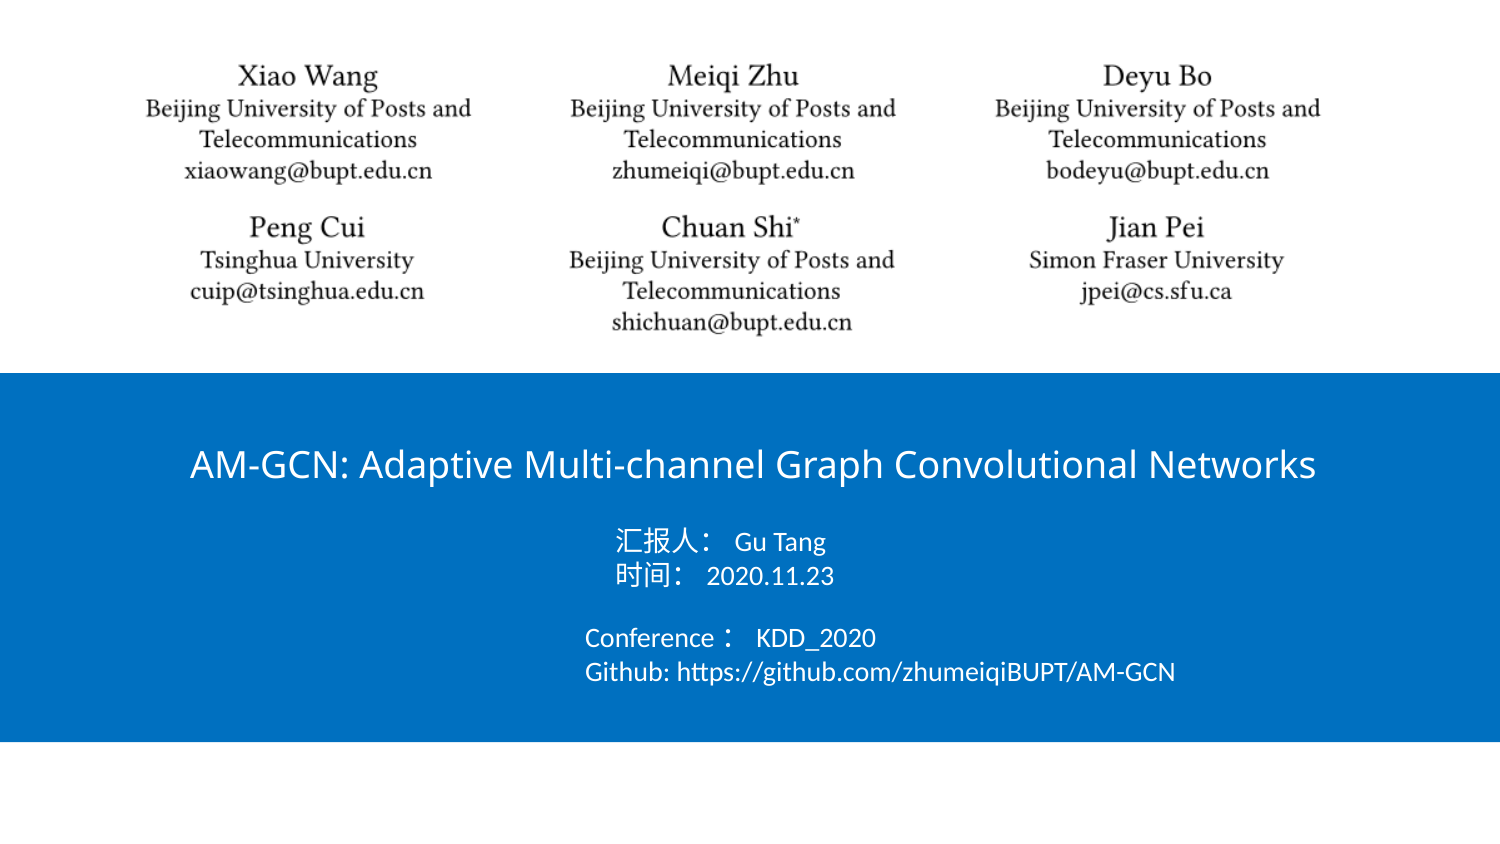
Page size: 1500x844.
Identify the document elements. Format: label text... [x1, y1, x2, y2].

text_box [0, 372, 1500, 743]
text_box AM-GCN: Adaptive Multi-channel Graph Convolutional Networks [175, 433, 1343, 494]
picture [102, 57, 1365, 343]
text_box 汇报人：Gu Tang 时间：2020.11.23 [601, 515, 850, 599]
text_box Conference：KDD_2020 Github: https://github.com/zhumeiqiBUPT/AM-GCN [570, 611, 1192, 695]
